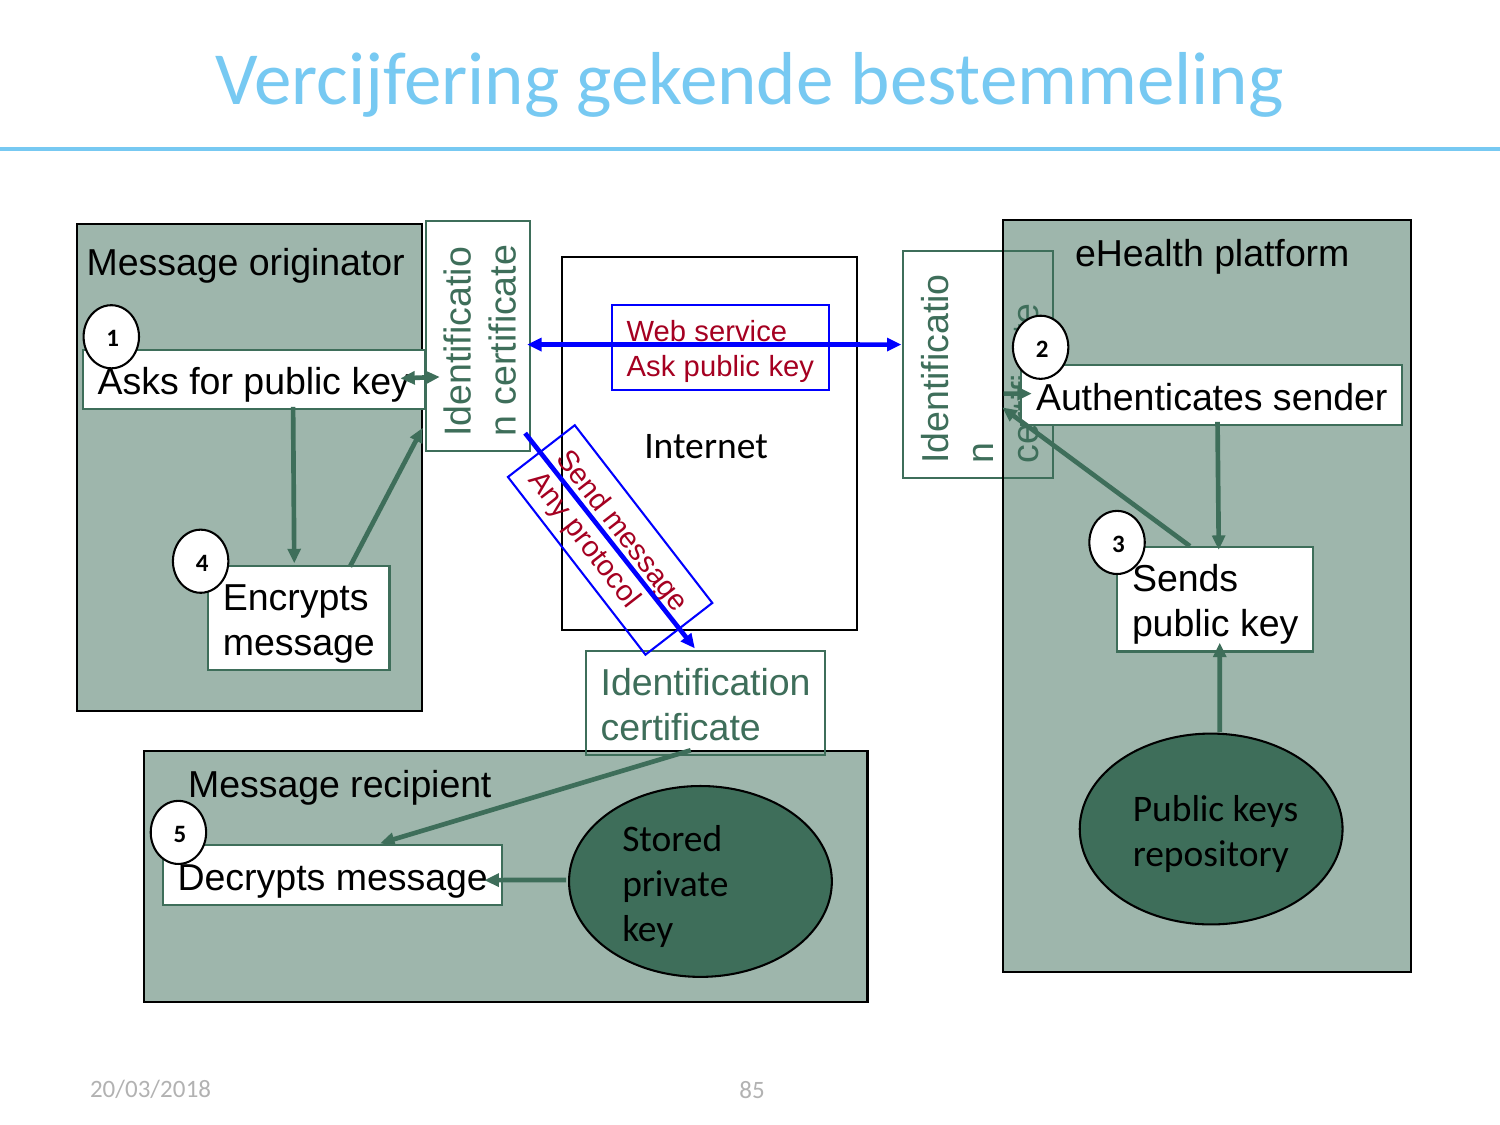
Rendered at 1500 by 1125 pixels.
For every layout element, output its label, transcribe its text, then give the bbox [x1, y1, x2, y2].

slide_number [75, 1057, 425, 1118]
slide_number 85 [577, 1058, 928, 1119]
title Vercijfering gekende bestemmeling [0, 0, 1500, 149]
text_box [76, 219, 1412, 1003]
